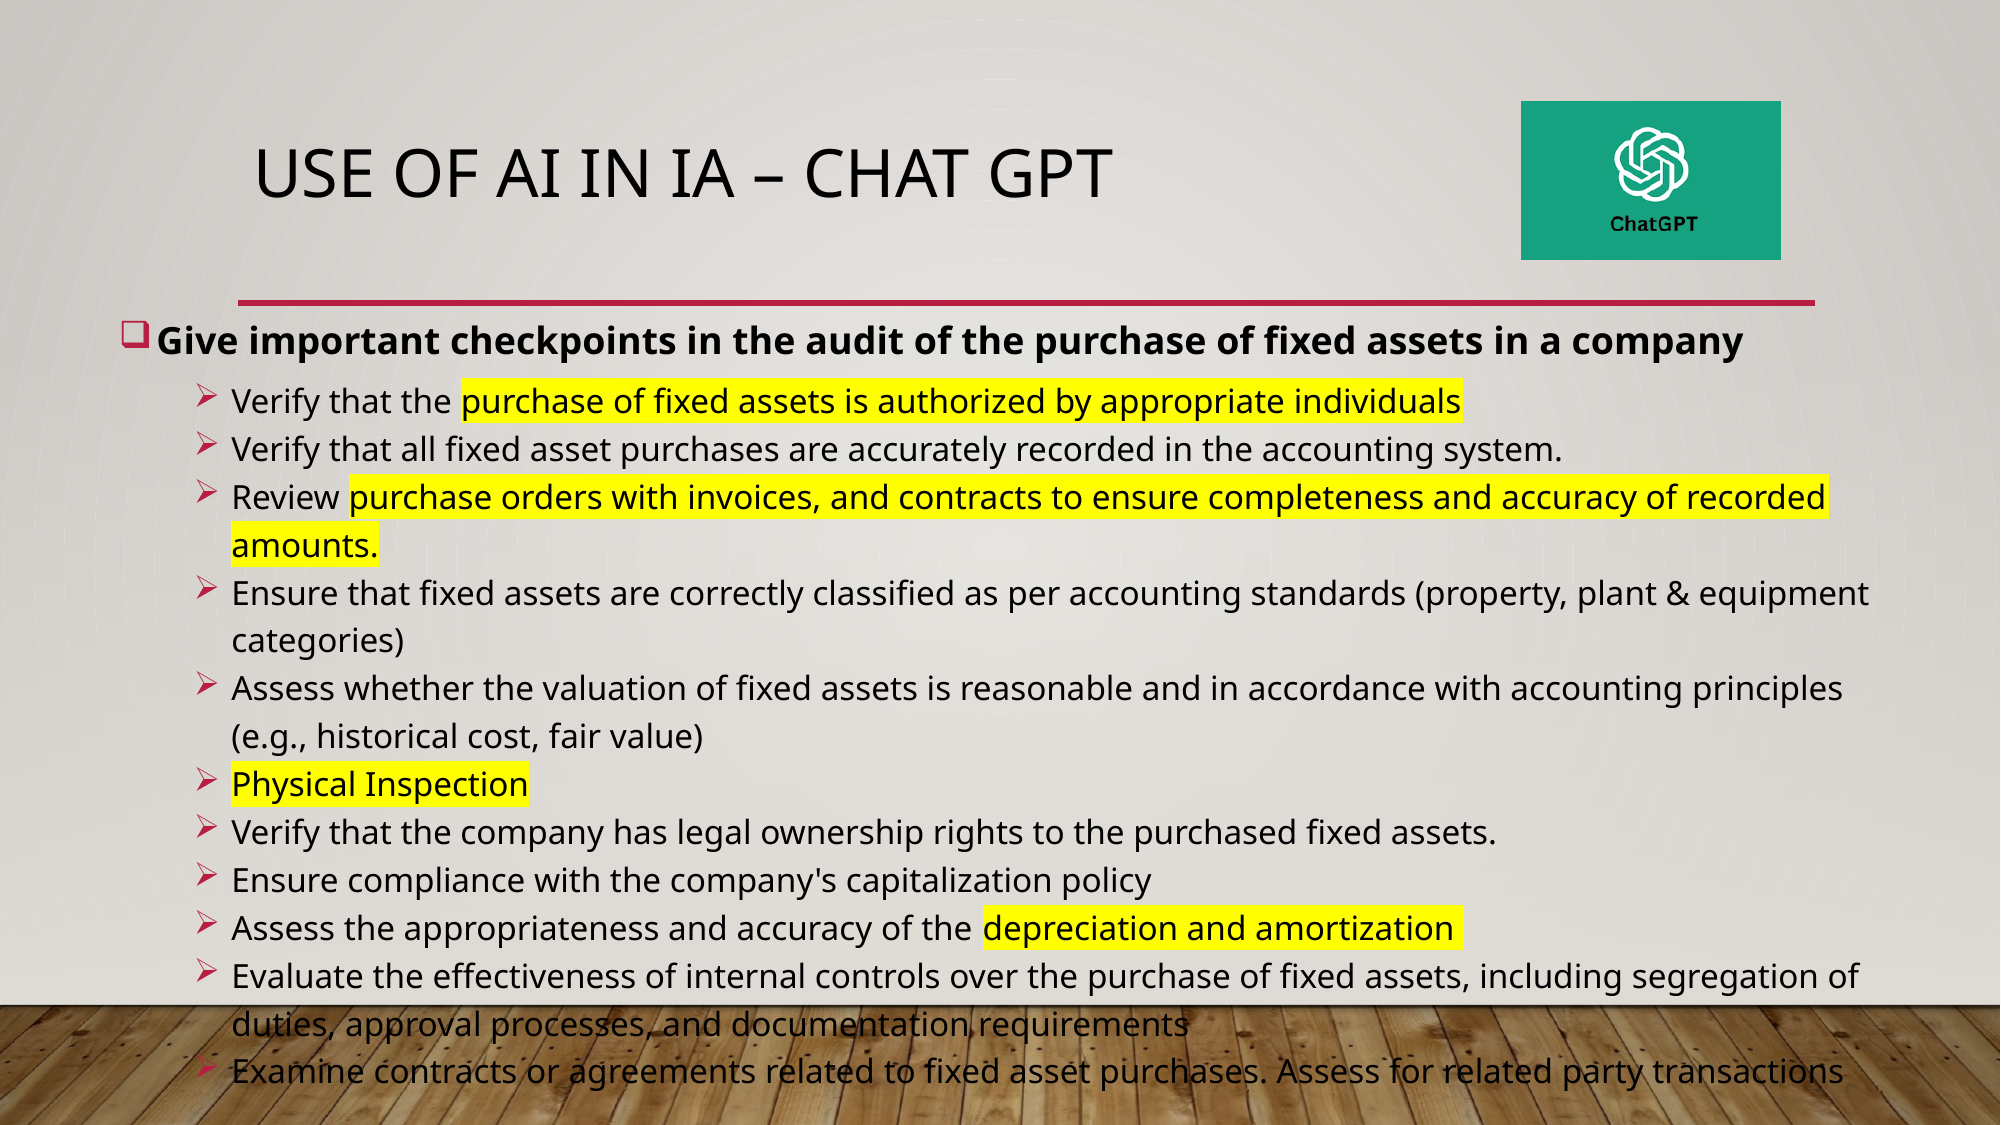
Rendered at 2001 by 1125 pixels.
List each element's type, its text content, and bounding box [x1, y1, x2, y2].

title Use of AI in IA – Chat GPT [238, 131, 1843, 277]
picture [1521, 101, 1782, 260]
picture [0, 1005, 2000, 1125]
list Give important checkpoints in the audit of the purchase of fixed assets in a company Verify that the purchase of fixed assets is authorized by appropriate individuals Verify that all fixed asset purchases are accurately recorded in the accounting system. Review purchase orders with invoices, and contracts to ensure completeness and accuracy of recorded amounts. Ensure that fixed assets are correctly classified as per accounting standards (property, plant & equipment categories) Assess whether the valuation of fixed assets is reasonable and in accordance with accounting principles (e.g., historical cost, fair value) Physical Inspection Verify that the company has legal ownership rights to the purchased fixed assets. Ensure compliance with the company's capitalization policy Assess the appropriateness and accuracy of the depreciation and amortization Evaluate the effectiveness of internal controls over the purchase of fixed assets, including segregation of duties, approval processes, and documentation requirements Examine contracts or agreements related to fixed asset purchases. Assess for related party transactions [103, 306, 1897, 1009]
